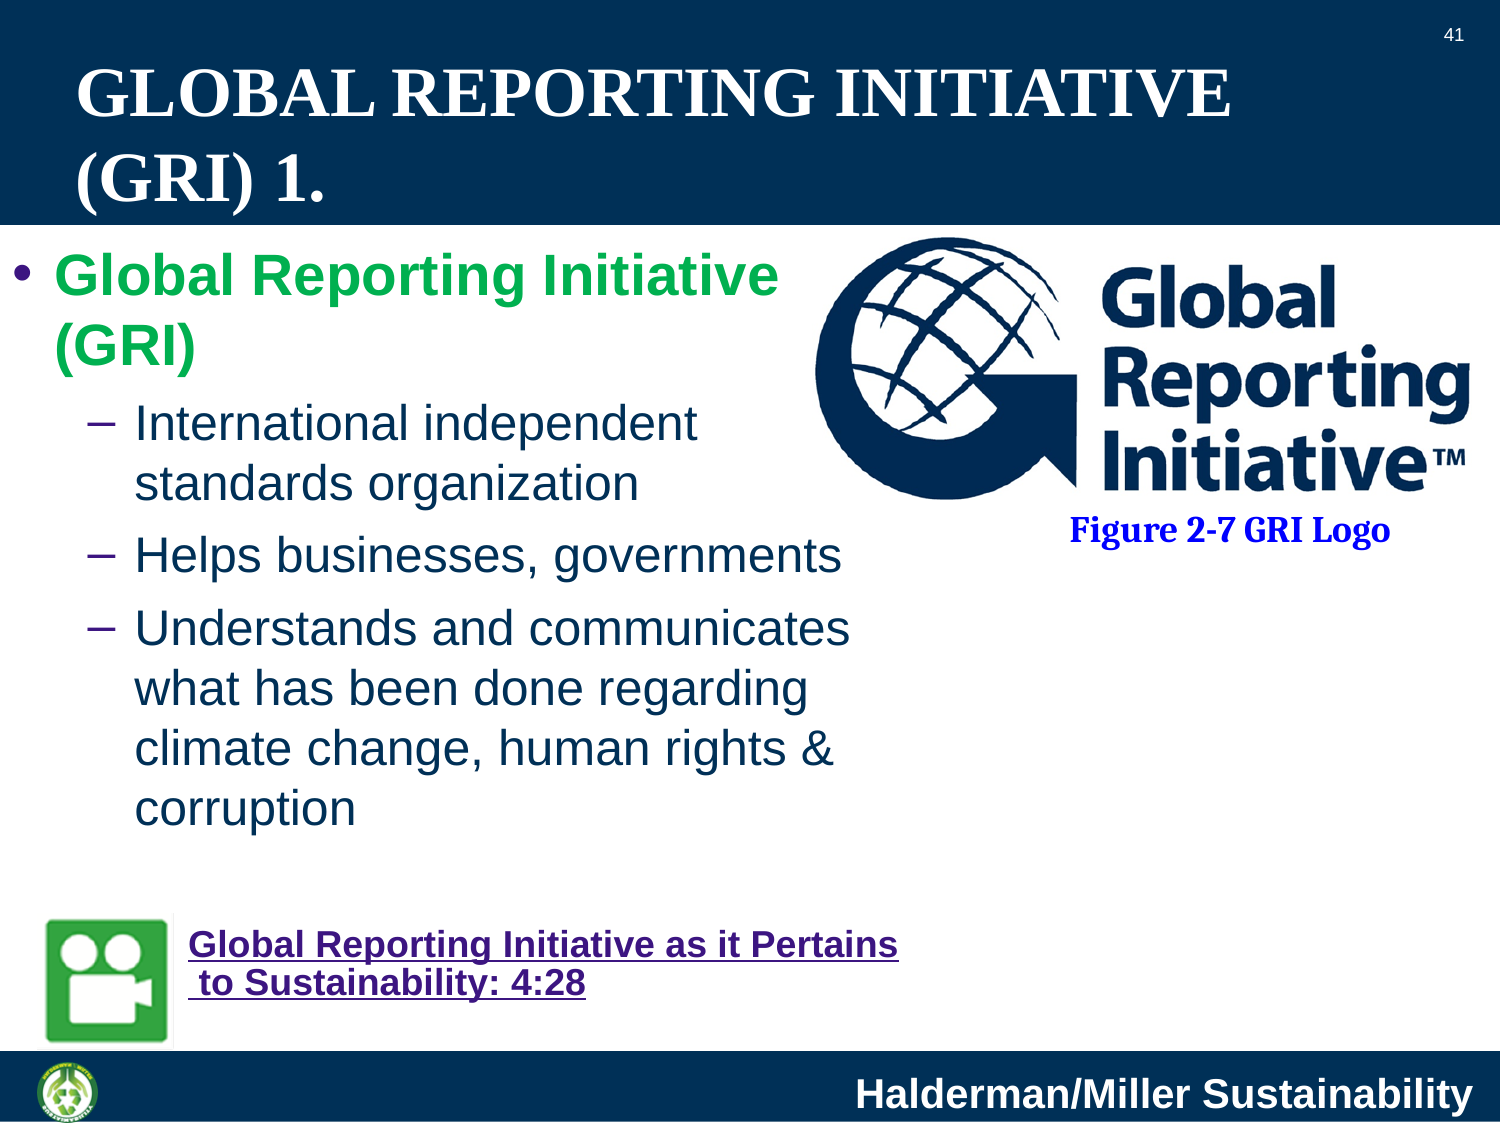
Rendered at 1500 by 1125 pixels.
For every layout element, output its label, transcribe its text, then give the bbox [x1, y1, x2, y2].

list Global Reporting Initiative (GRI) International independent standards organization Helps businesses, governments Understands and communicates what has been done regarding climate change, human rights & corruption [12, 237, 875, 894]
title GLOBAL REPORTING INITIATIVE (GRI) 1. [75, 35, 1425, 216]
picture [37, 1062, 98, 1123]
text_box Global Reporting Initiative as it Pertains to Sustainability: 4:28 [174, 913, 924, 973]
text_box Figure 2-7 GRI Logo [1054, 510, 1406, 557]
picture [37, 912, 174, 1051]
slide_number 41 [1389, 18, 1480, 49]
picture [812, 237, 1472, 501]
